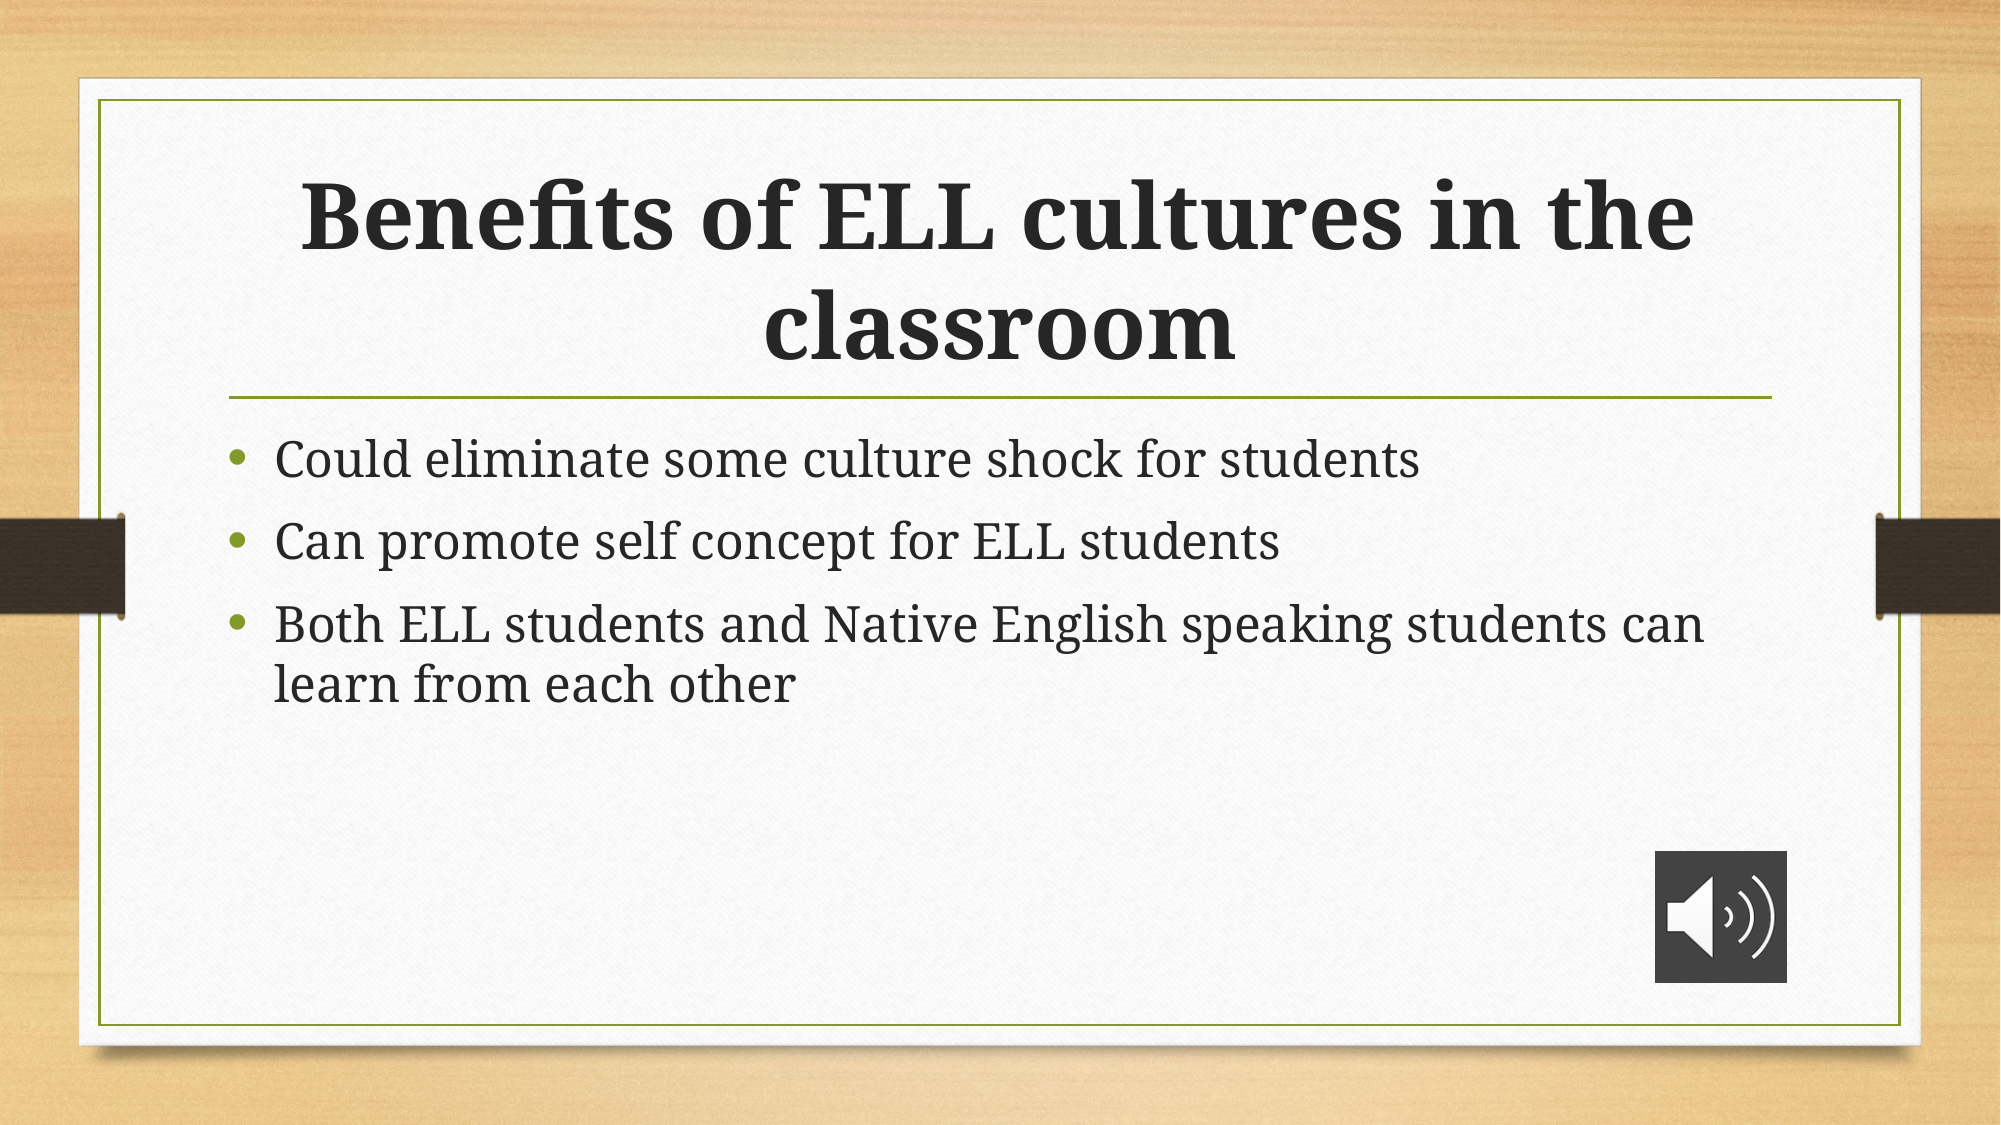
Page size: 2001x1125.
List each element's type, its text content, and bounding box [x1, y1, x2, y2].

title Benefits of ELL cultures in the classroom [212, 161, 1788, 375]
list Could eliminate some culture shock for students Can promote self concept for ELL students Both ELL students and Native English speaking students can learn from each other [212, 419, 1788, 964]
picture [0, 0, 2001, 1125]
